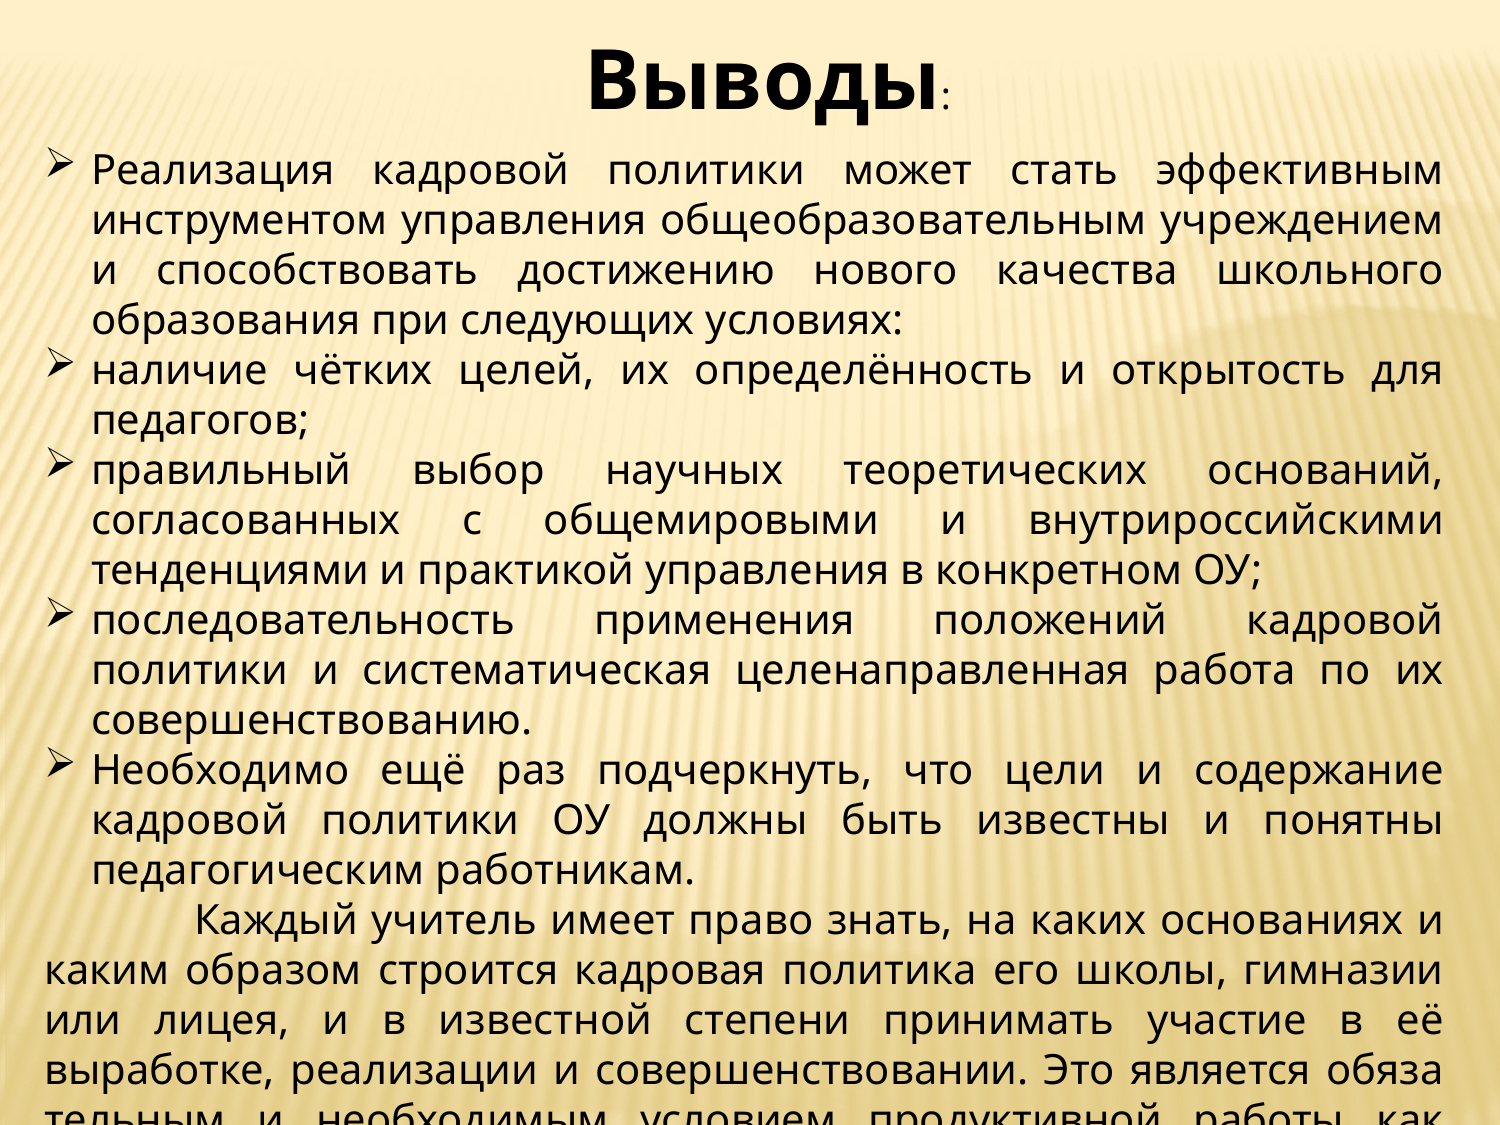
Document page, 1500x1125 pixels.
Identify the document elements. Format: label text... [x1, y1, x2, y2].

text_box Выводы: [182, 19, 1353, 134]
text_box Реализация кадровой политики может стать эффективным инструментом управления общеобразовательным учреждением и способствовать достижению нового качества школьного образования при следующих условиях: наличие чётких целей, их определённость и открытость для педагогов; правильный выбор научных теоретических оснований, согласованных с общемировыми и внутрироссийскими тенденциями и практи­кой управления в конкретном ОУ; последовательность применения положений кадровой политики и систематическая целенап­равленная работа по их совершенствованию. Необходимо ещё раз подчеркнуть, что цели и содержание кадровой политики ОУ должны быть известны и понятны педагогическим работникам. Каждый учитель имеет право знать, на каких осно­ваниях и каким образом строится кадровая поли­тика его школы, гимназии или лицея, и в известной степени принимать участие в её выработке, реали­зации и совершенствовании. Это является обяза­тельным и необходимым условием продуктивной работы как отдельного учителя, так и ОУ в целом. [29, 135, 1459, 1125]
